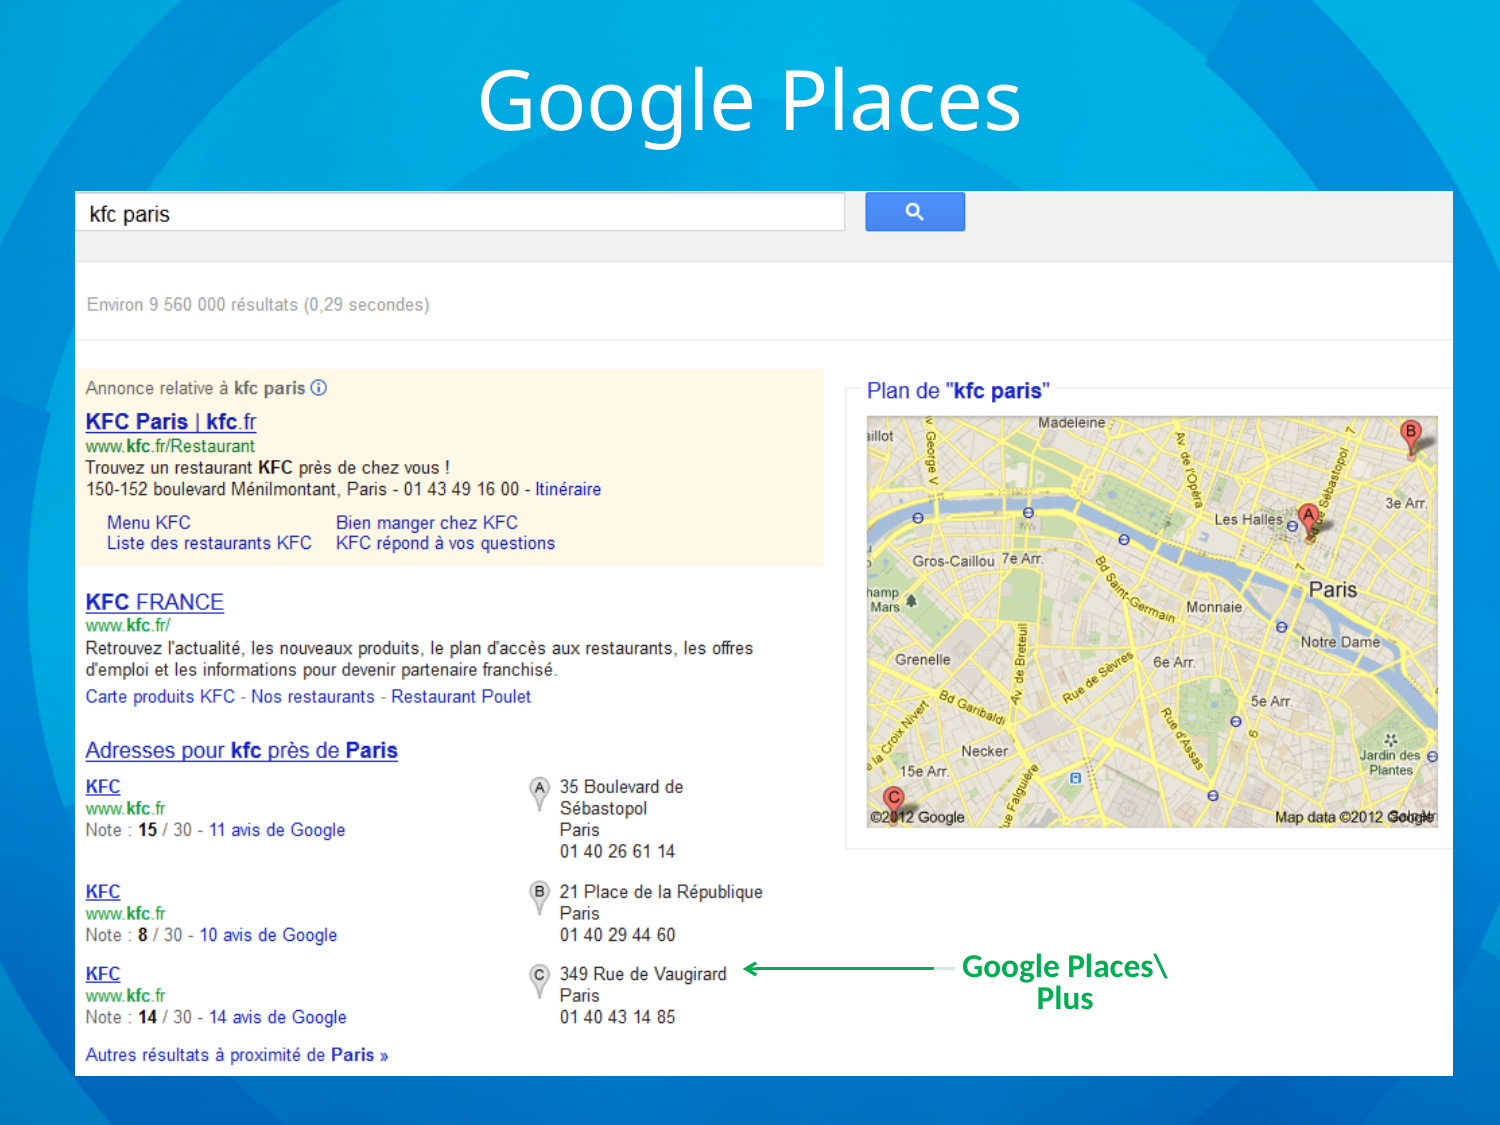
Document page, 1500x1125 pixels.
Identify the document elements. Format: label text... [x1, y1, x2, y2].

title Google Places [75, 3, 1425, 189]
picture [0, 191, 1500, 1125]
